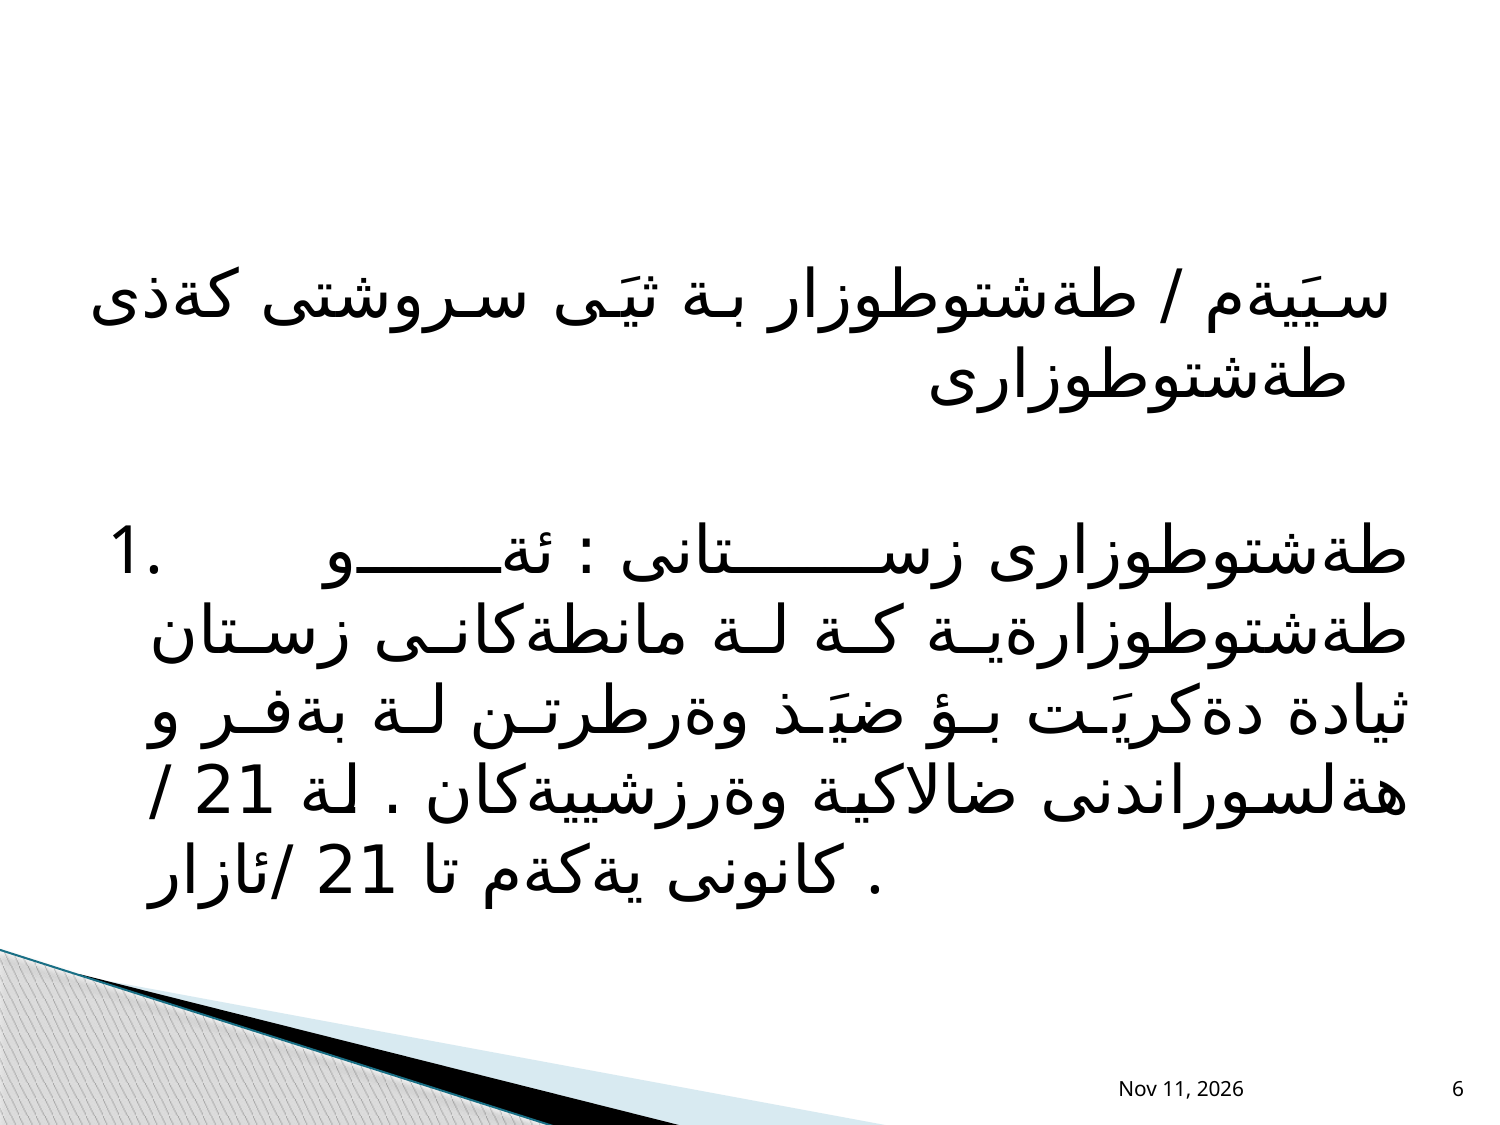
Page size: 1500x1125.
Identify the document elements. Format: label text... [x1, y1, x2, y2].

slide_number 21-Nov-15 [1103, 1051, 1418, 1112]
list سيَيةم / طةشتوطوزار بة ثيَى سروشتى كةذى طةشتوطوزارى 1. طةشتوطوزارى زستانى : ئةو طةشتوطوزارةية كة لة مانطةكانى زستان ثيادة دةكريَت بؤ ضيَذ وةرطرتن لة بةفر و هةلسوراندنى ضالاكية وةرزشييةكان . لة 21 / كانونى يةكةم تا 21 /ئازار . [75, 243, 1425, 986]
slide_number 6 [1418, 1051, 1479, 1112]
